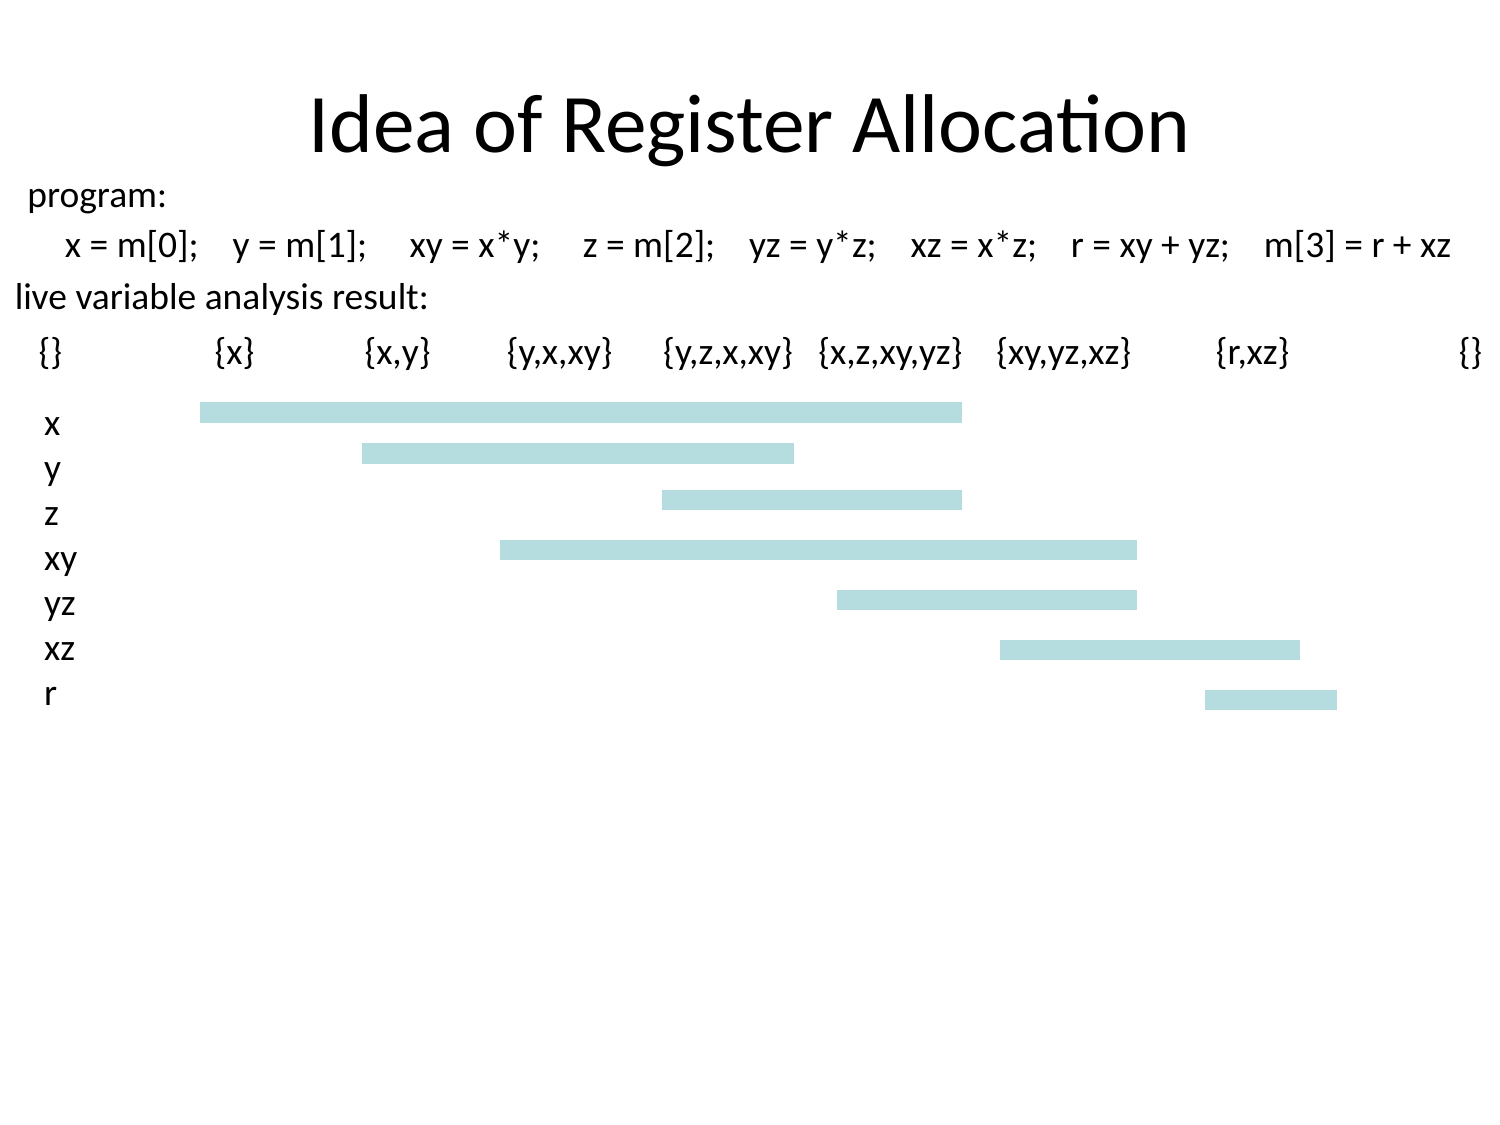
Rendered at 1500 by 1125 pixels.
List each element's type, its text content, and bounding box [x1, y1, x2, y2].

text_box {} {x} {x,y} {y,x,xy} {y,z,x,xy} {x,z,xy,yz} {xy,yz,xz} {r,xz} {} [12, 319, 1500, 380]
text_box live variable analysis result: [0, 264, 450, 325]
text_box program: [12, 162, 463, 223]
title Idea of Register Allocation [74, 44, 1426, 194]
text_box x = m[0]; y = m[1]; xy = x*y; z = m[2]; yz = y*z; xz = x*z; r = xy + yz; m[3] = r + xz [49, 212, 1488, 273]
text_box x y z xy yz xz r [29, 390, 93, 721]
